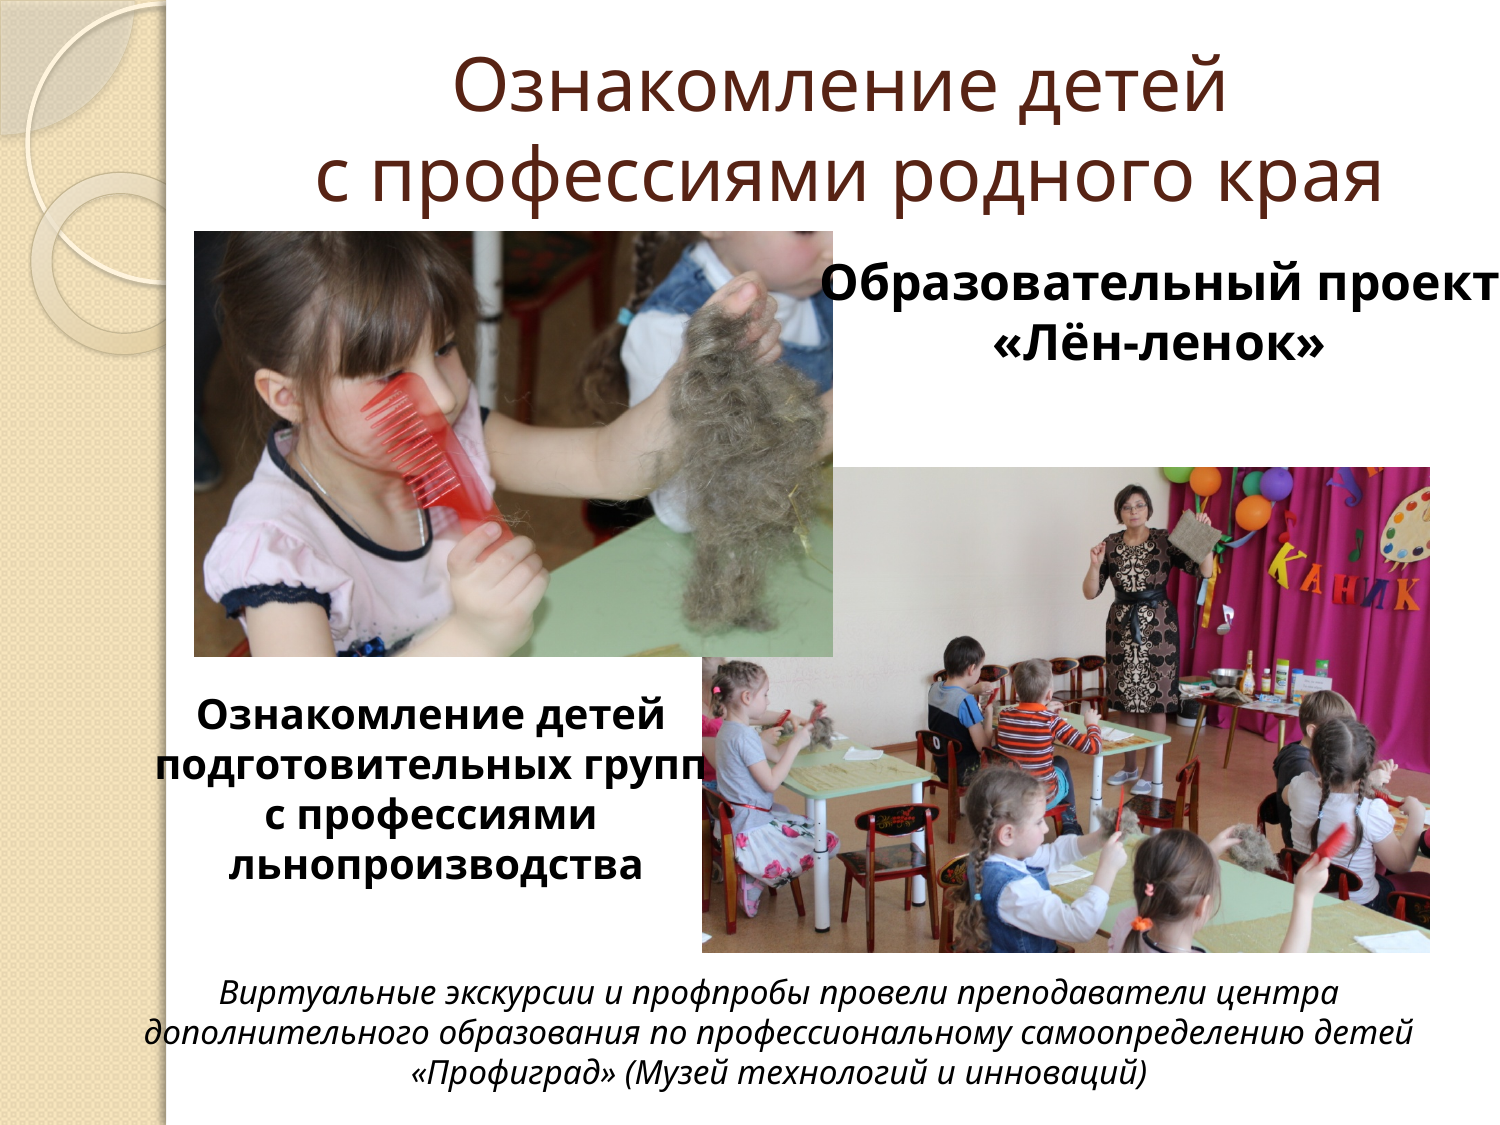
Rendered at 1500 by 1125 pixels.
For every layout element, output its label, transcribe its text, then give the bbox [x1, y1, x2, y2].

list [702, 467, 1430, 953]
text_box Образовательный проект «Лён-ленок» [840, 243, 1500, 379]
picture [194, 231, 833, 658]
text_box Виртуальные экскурсии и профпробы провели преподаватели центра дополнительного образования по профессиональному самоопределению детей «Профиград» (Музей технологий и инноваций) [100, 964, 1459, 1099]
text_box Ознакомление детей подготовительных групп с профессиями льнопроизводства [139, 680, 695, 896]
title Ознакомление детей с профессиями родного края [235, 45, 1466, 209]
